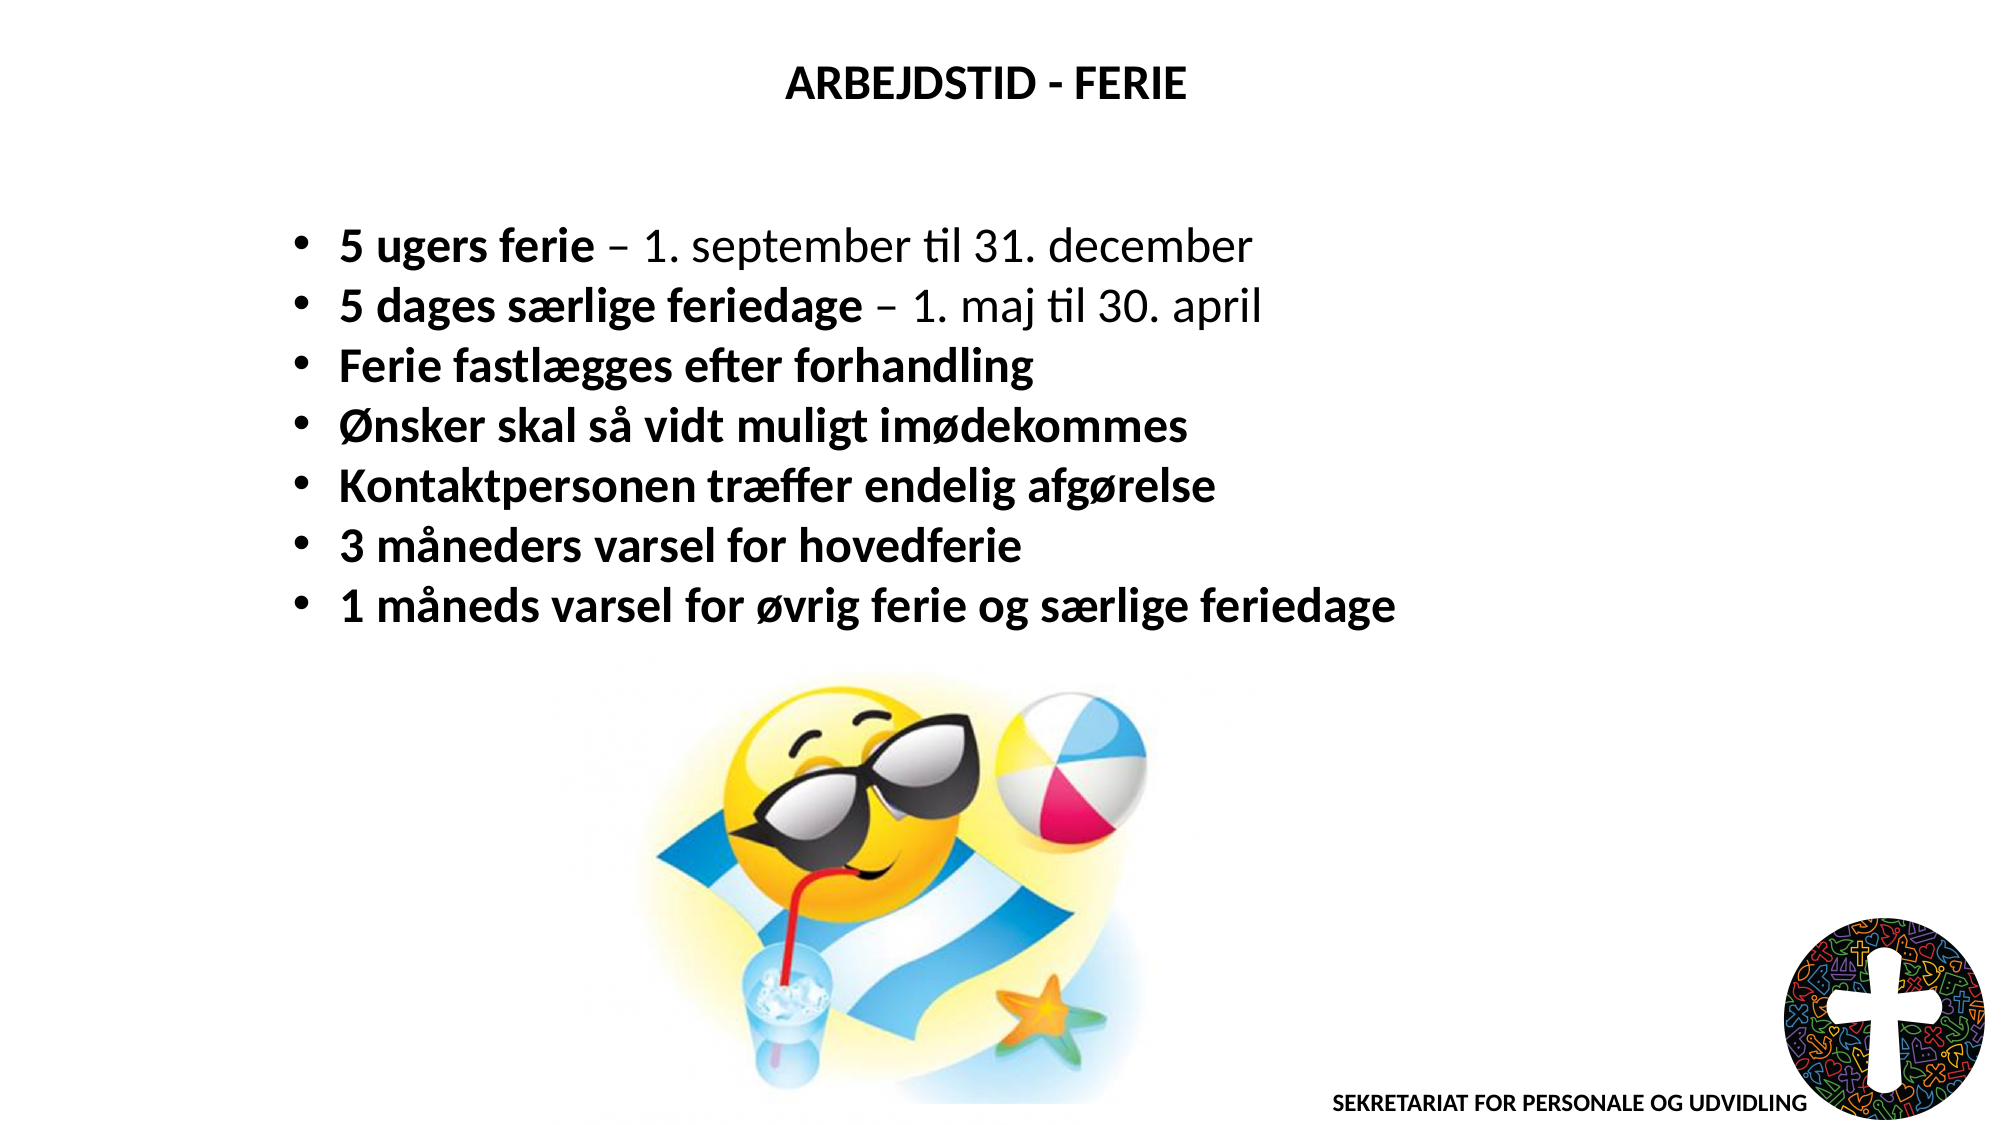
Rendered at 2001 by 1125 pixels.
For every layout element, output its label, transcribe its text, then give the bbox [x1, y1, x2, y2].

text_box SEKRETARIAT FOR PERSONALE OG UDVIDLING [1317, 1079, 1776, 1125]
picture [546, 652, 1256, 1125]
picture [1776, 915, 1990, 1125]
text_box 5 ugers ferie – 1. september til 31. december 5 dages særlige feriedage – 1. maj til 30. april Ferie fastlægges efter forhandling Ønsker skal så vidt muligt imødekommes Kontaktpersonen træffer endelig afgørelse 3 måneders varsel for hovedferie 1 måneds varsel for øvrig ferie og særlige feriedage [278, 205, 1844, 685]
text_box ARBEJDSTID - FERIE [770, 42, 1222, 117]
